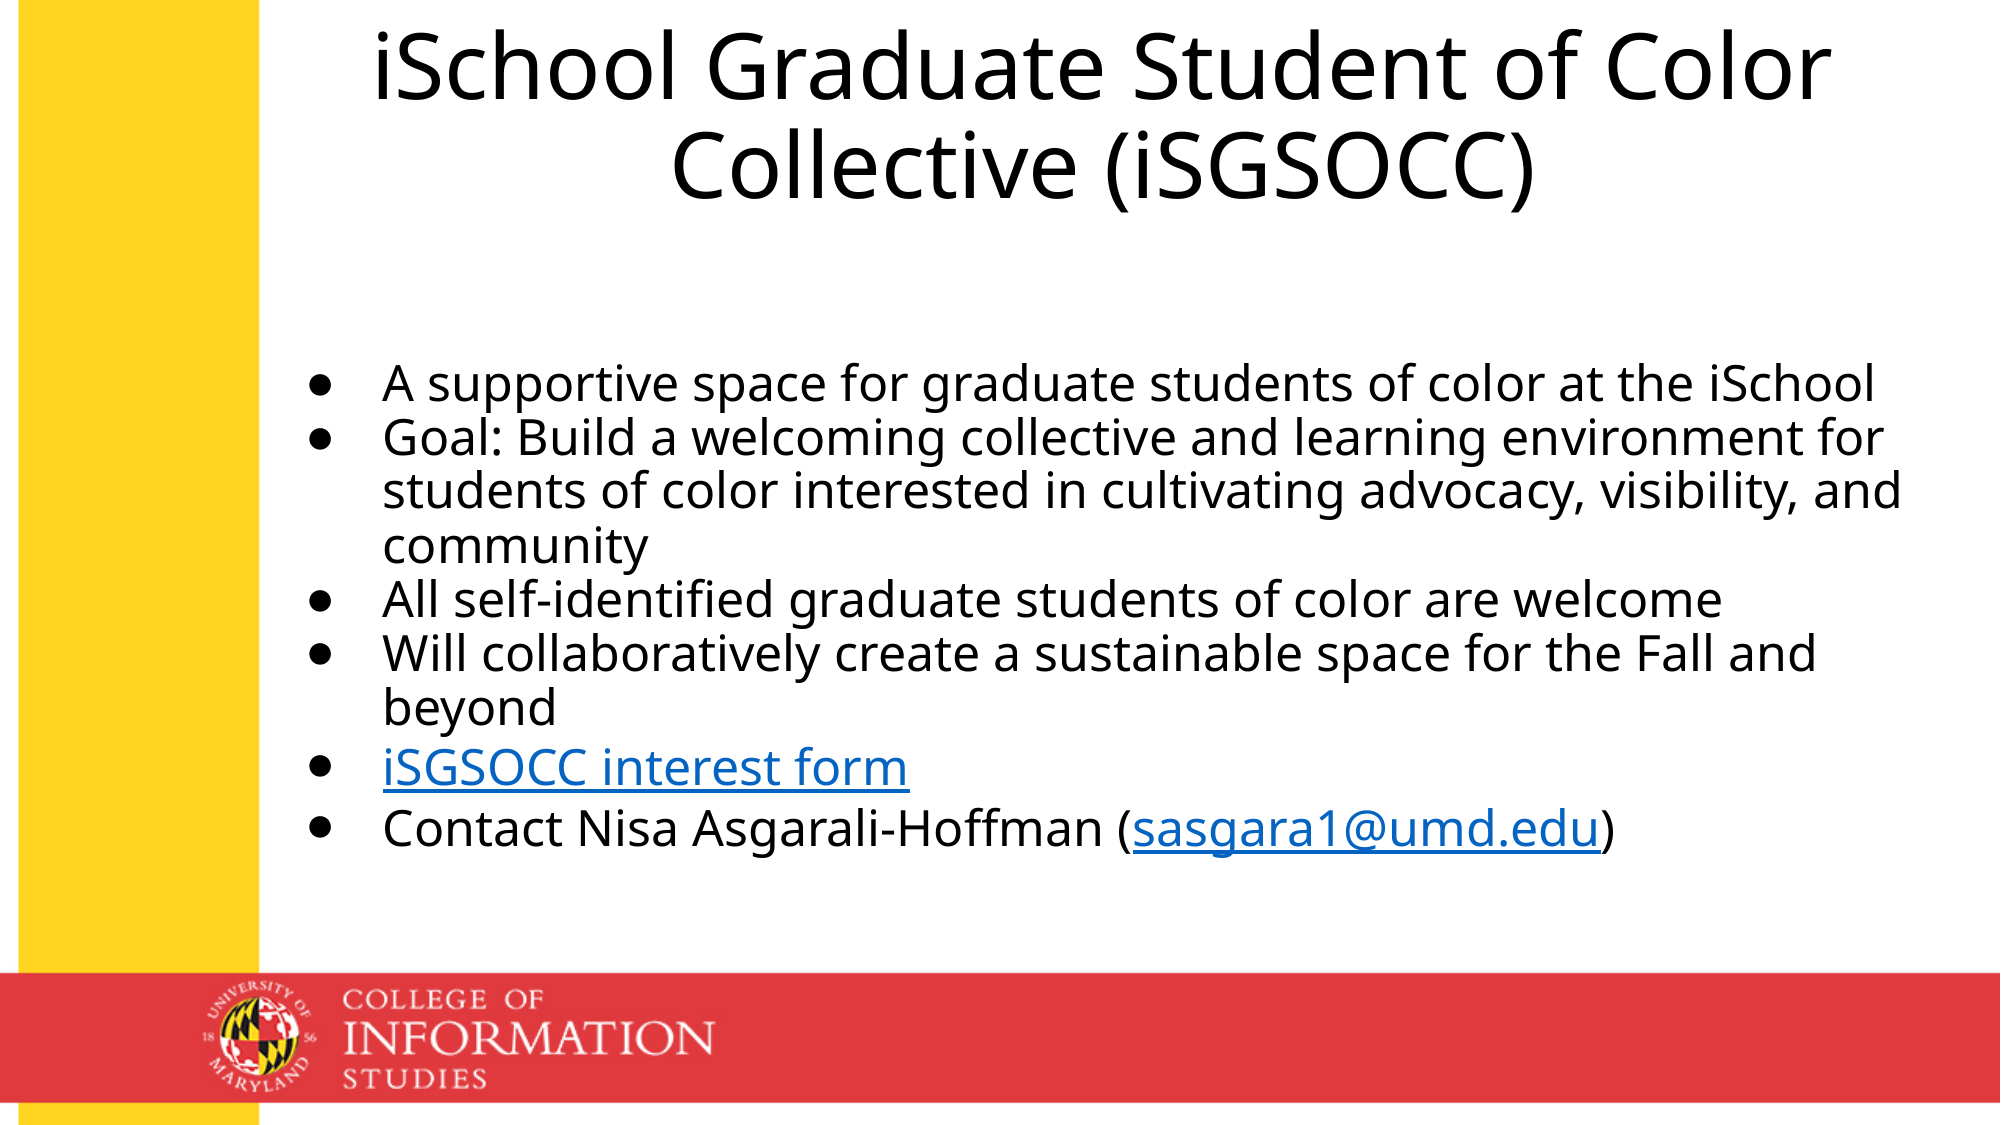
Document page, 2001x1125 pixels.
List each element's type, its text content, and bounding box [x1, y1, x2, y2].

picture [0, 0, 2000, 1125]
list A supportive space for graduate students of color at the iSchool Goal: Build a welcoming collective and learning environment for students of color interested in cultivating advocacy, visibility, and community All self-identified graduate students of color are welcome Will collaboratively create a sustainable space for the Fall and beyond iSGSOCC interest form Contact Nisa Asgarali-Hoffman (sasgara1@umd.edu) [262, 337, 1932, 936]
title iSchool Graduate Student of Color Collective (iSGSOCC) [274, 0, 1932, 263]
